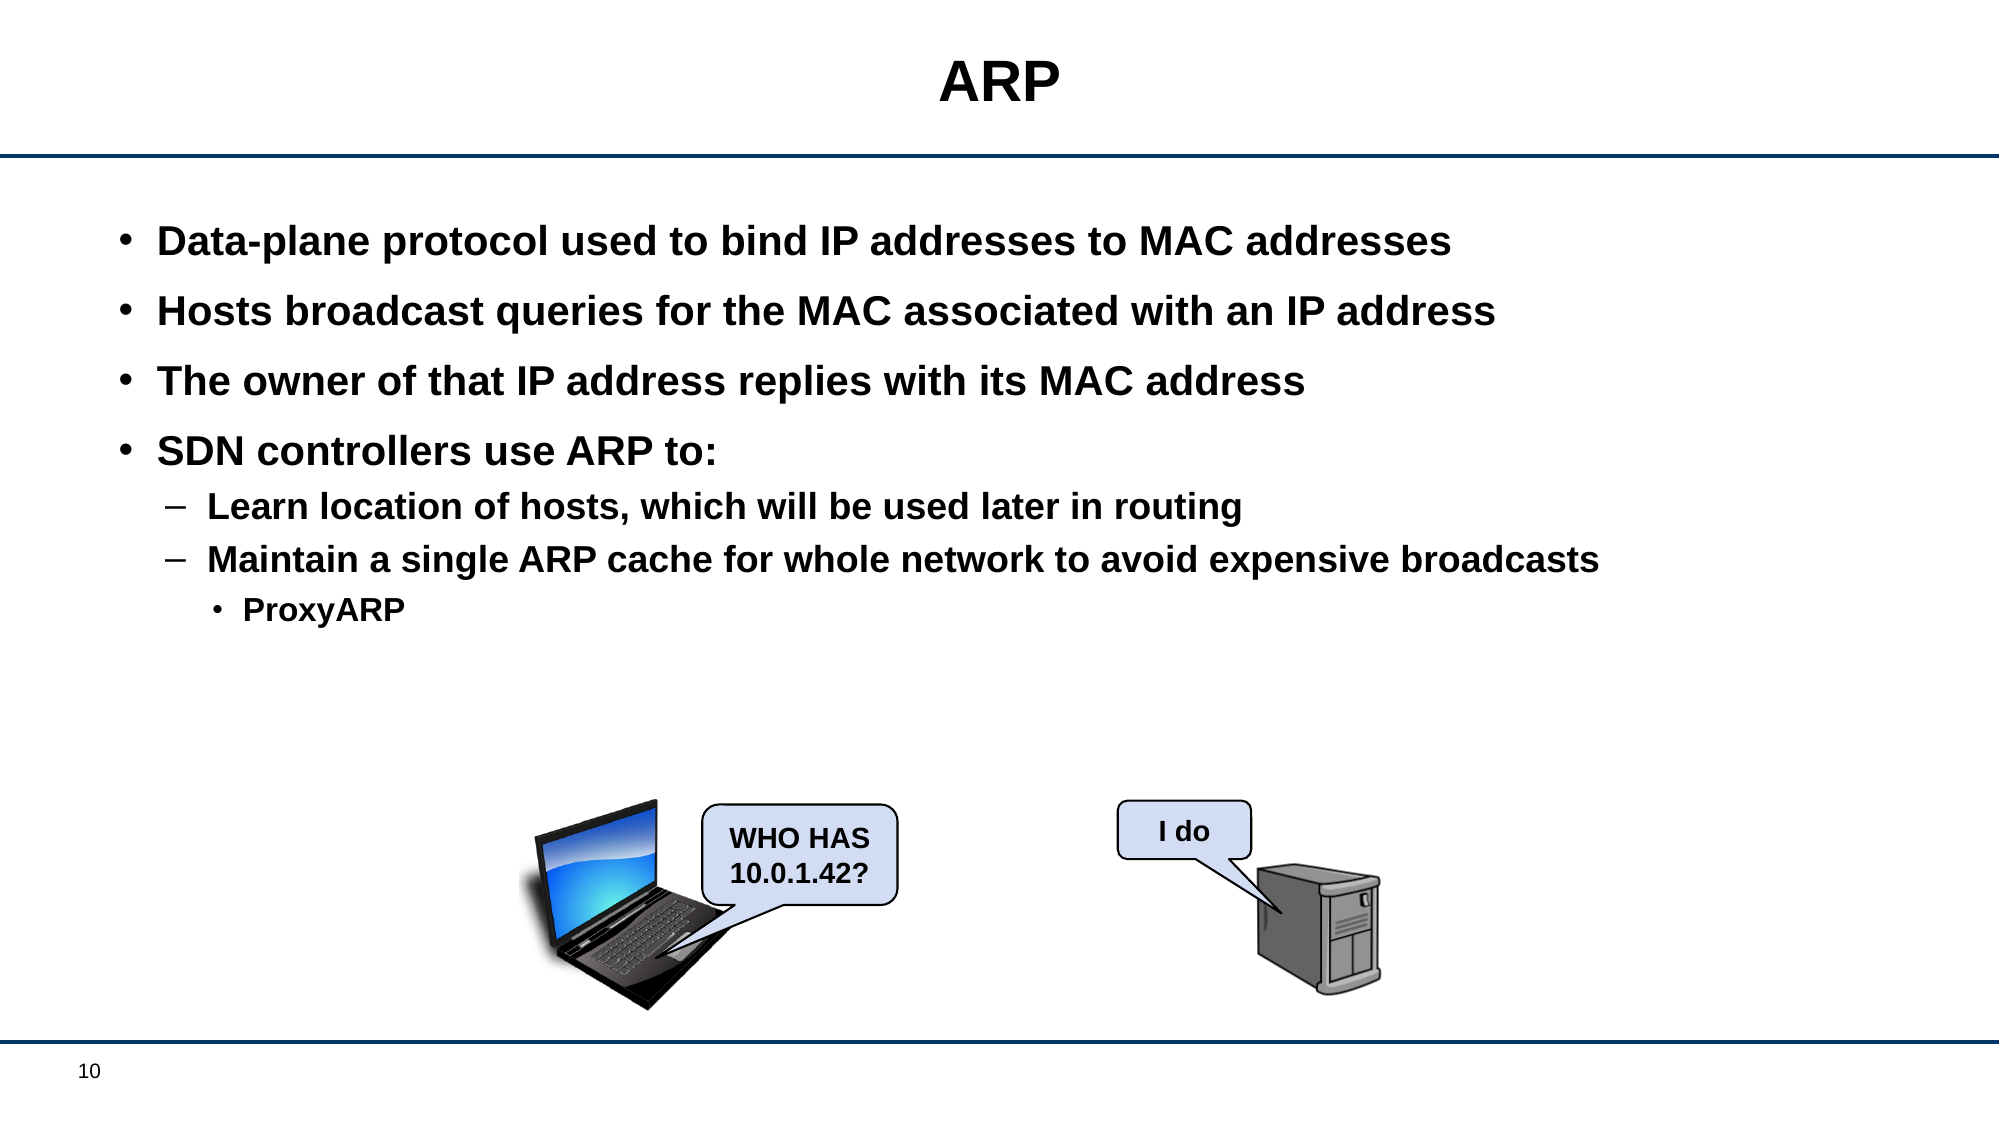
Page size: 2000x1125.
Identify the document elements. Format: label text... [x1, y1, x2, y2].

list Data-plane protocol used to bind IP addresses to MAC addresses Hosts broadcast queries for the MAC associated with an IP address The owner of that IP address replies with its MAC address SDN controllers use ARP to: Learn location of hosts, which will be used later in routing Maintain a single ARP cache for whole network to avoid expensive broadcasts ProxyARP [103, 212, 1895, 695]
picture [1234, 804, 1406, 1047]
picture [519, 795, 740, 1016]
text_box WHO HAS 10.0.1.42? [744, 802, 900, 924]
text_box I do [1115, 798, 1251, 883]
title ARP [205, 16, 1794, 151]
